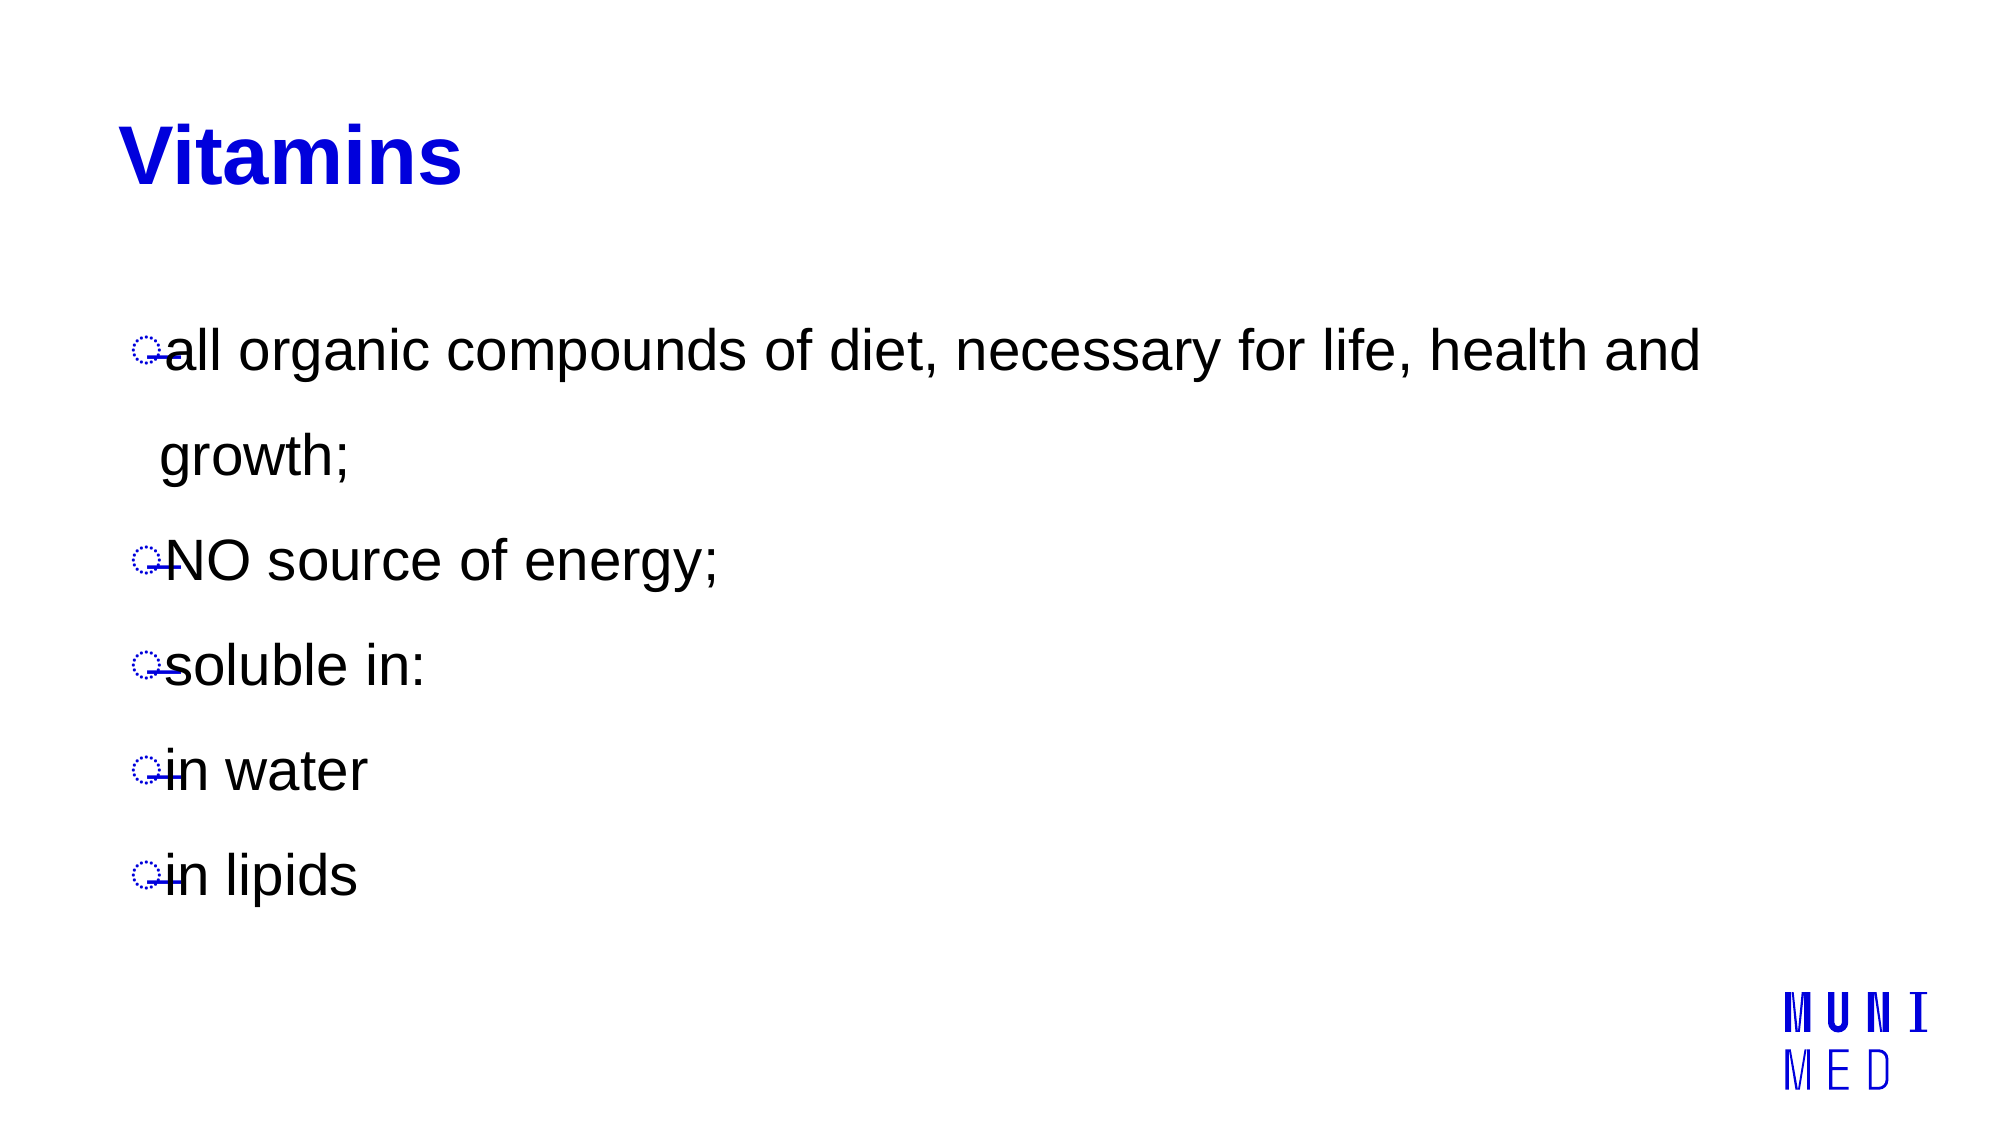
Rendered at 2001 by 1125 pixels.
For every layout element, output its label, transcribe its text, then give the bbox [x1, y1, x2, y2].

title Vitamins [118, 118, 1883, 193]
list all organic compounds of diet, necessary for life, health and growth; NO source of energy; soluble in: in water in lipids [118, 277, 1910, 957]
